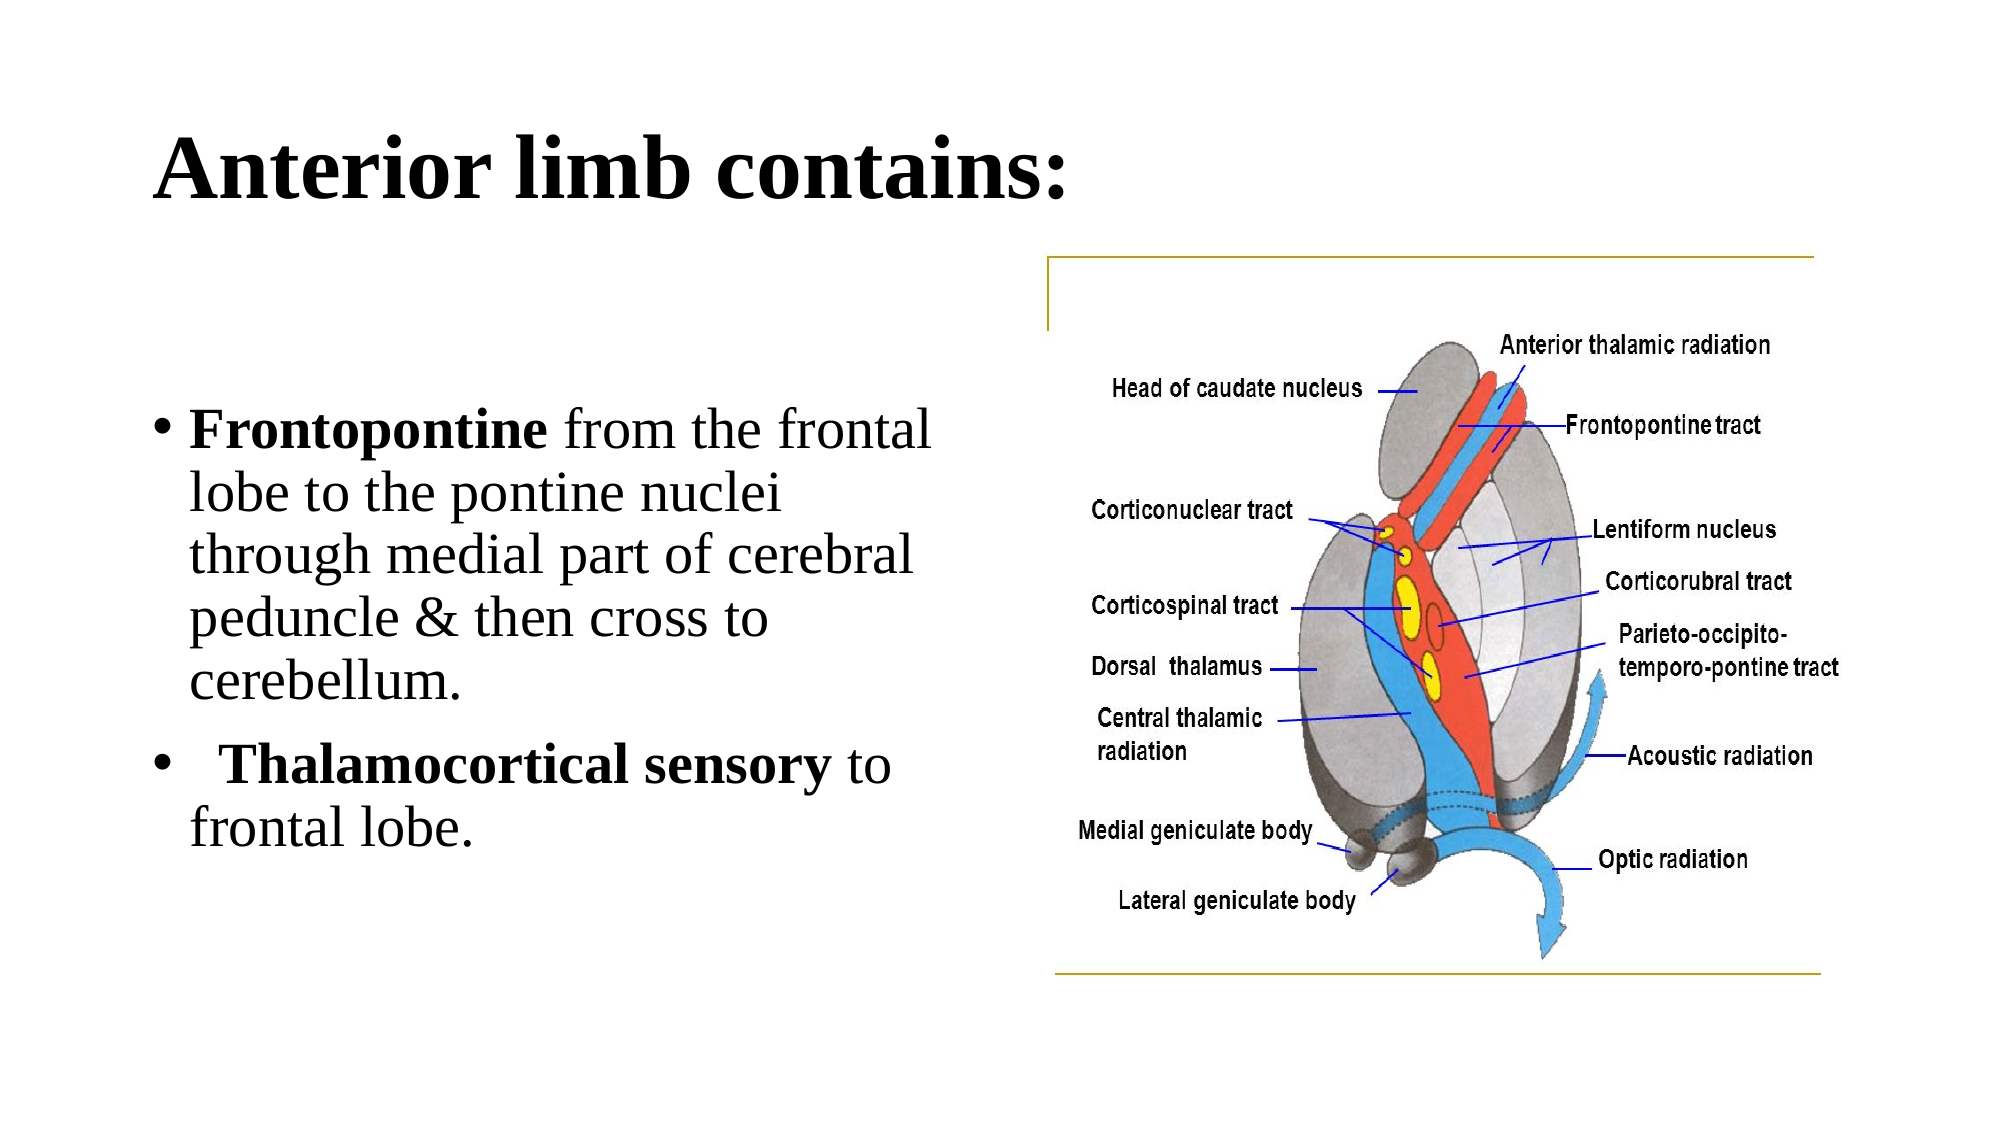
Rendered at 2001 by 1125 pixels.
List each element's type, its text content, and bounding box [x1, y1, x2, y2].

title Anterior limb contains: [137, 59, 1863, 278]
list Frontopontine from the frontal lobe to the pontine nuclei through medial part of cerebral peduncle & then cross to cerebellum. Thalamocortical sensory to frontal lobe. [137, 299, 988, 1014]
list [1012, 230, 1863, 1057]
